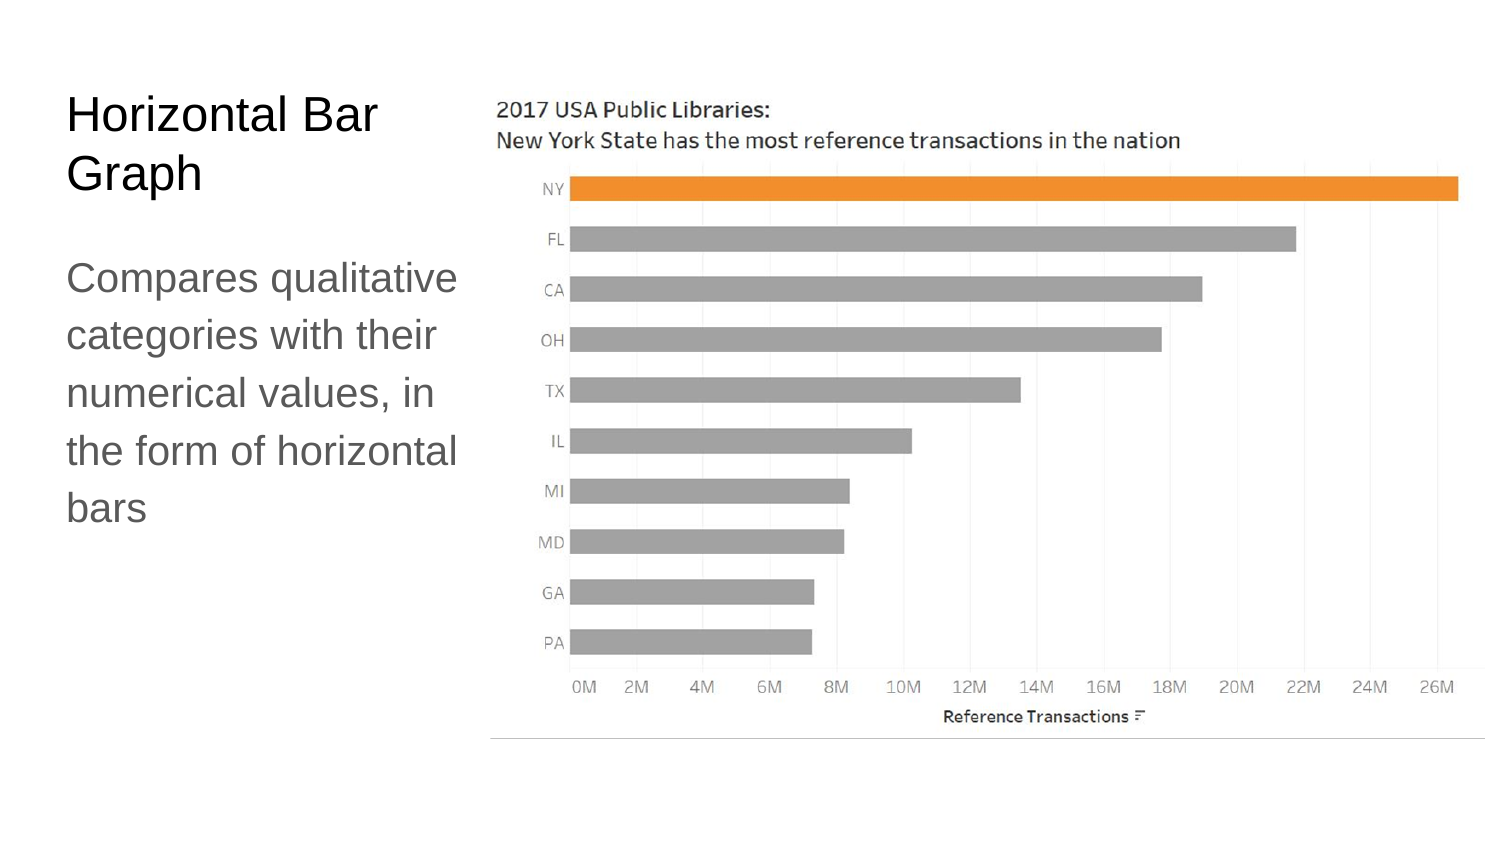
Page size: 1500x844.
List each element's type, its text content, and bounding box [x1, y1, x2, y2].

list Compares qualitative categories with their numerical values, in the form of horizontal bars [51, 227, 485, 750]
picture [490, 90, 1486, 773]
title Horizontal Bar Graph [51, 91, 488, 216]
